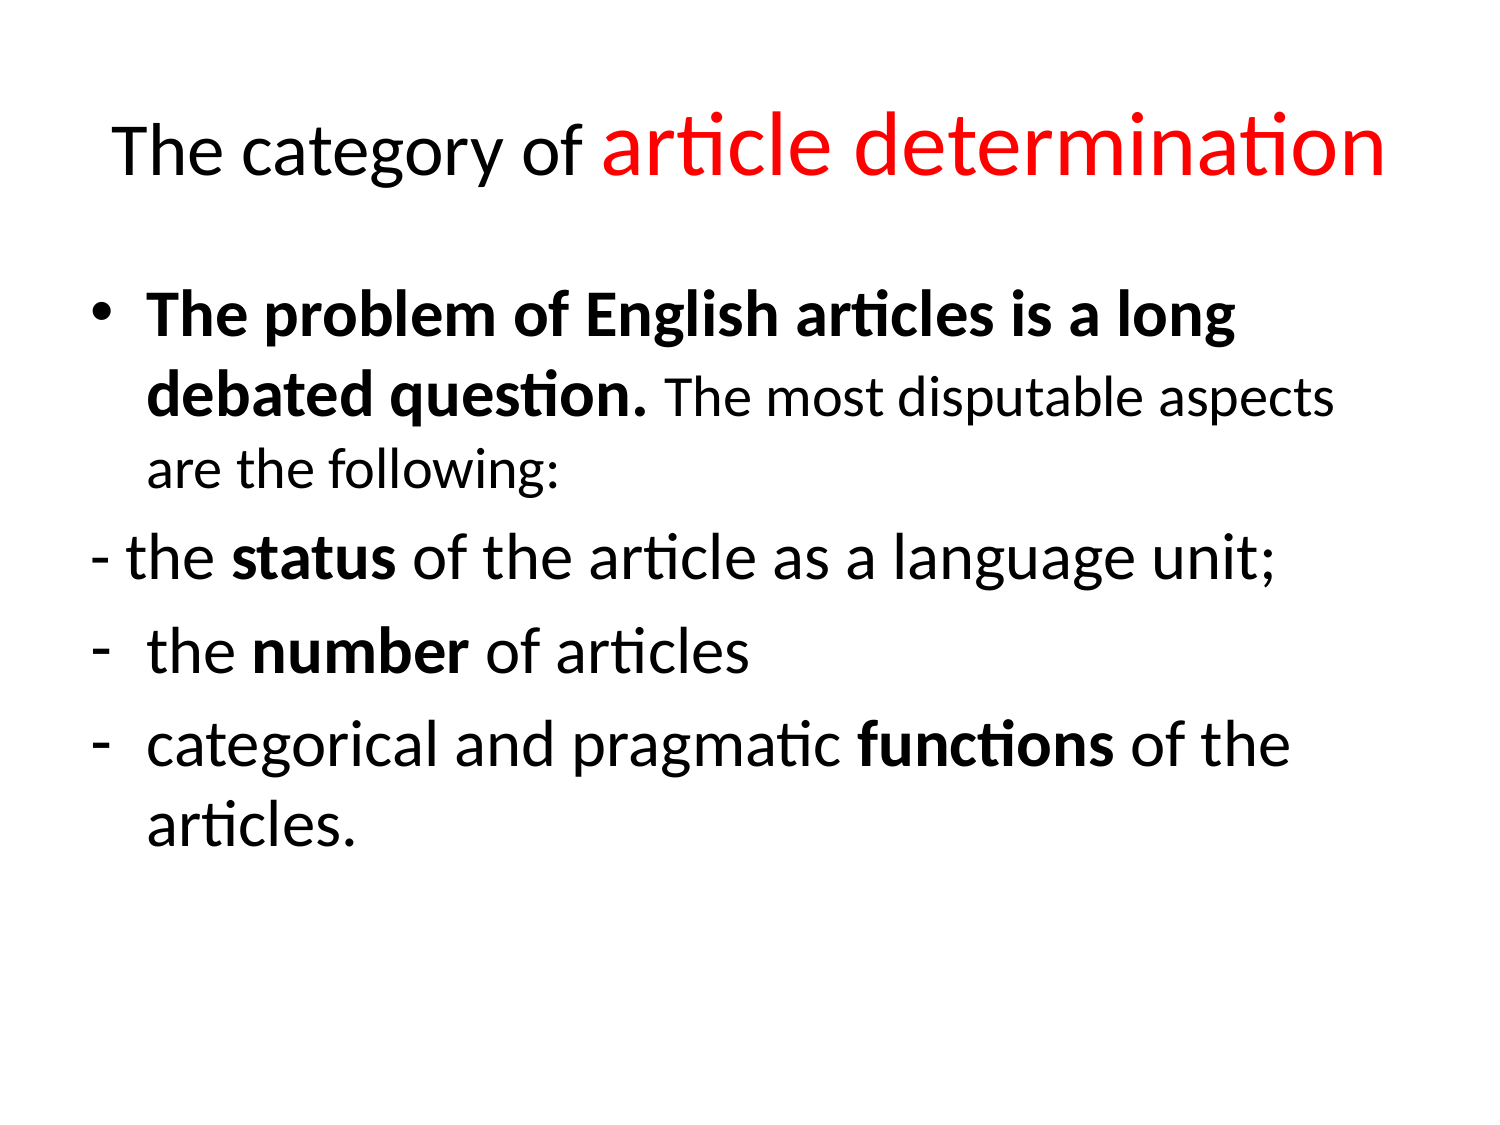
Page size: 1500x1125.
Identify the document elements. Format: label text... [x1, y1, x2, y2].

list The problem of English articles is a long debated question. The most disputable aspects are the following: - the status of the article as a language unit; the number of articles categorical and pragmatic functions of the articles. [75, 262, 1425, 1005]
title The category of article determination [75, 45, 1425, 233]
